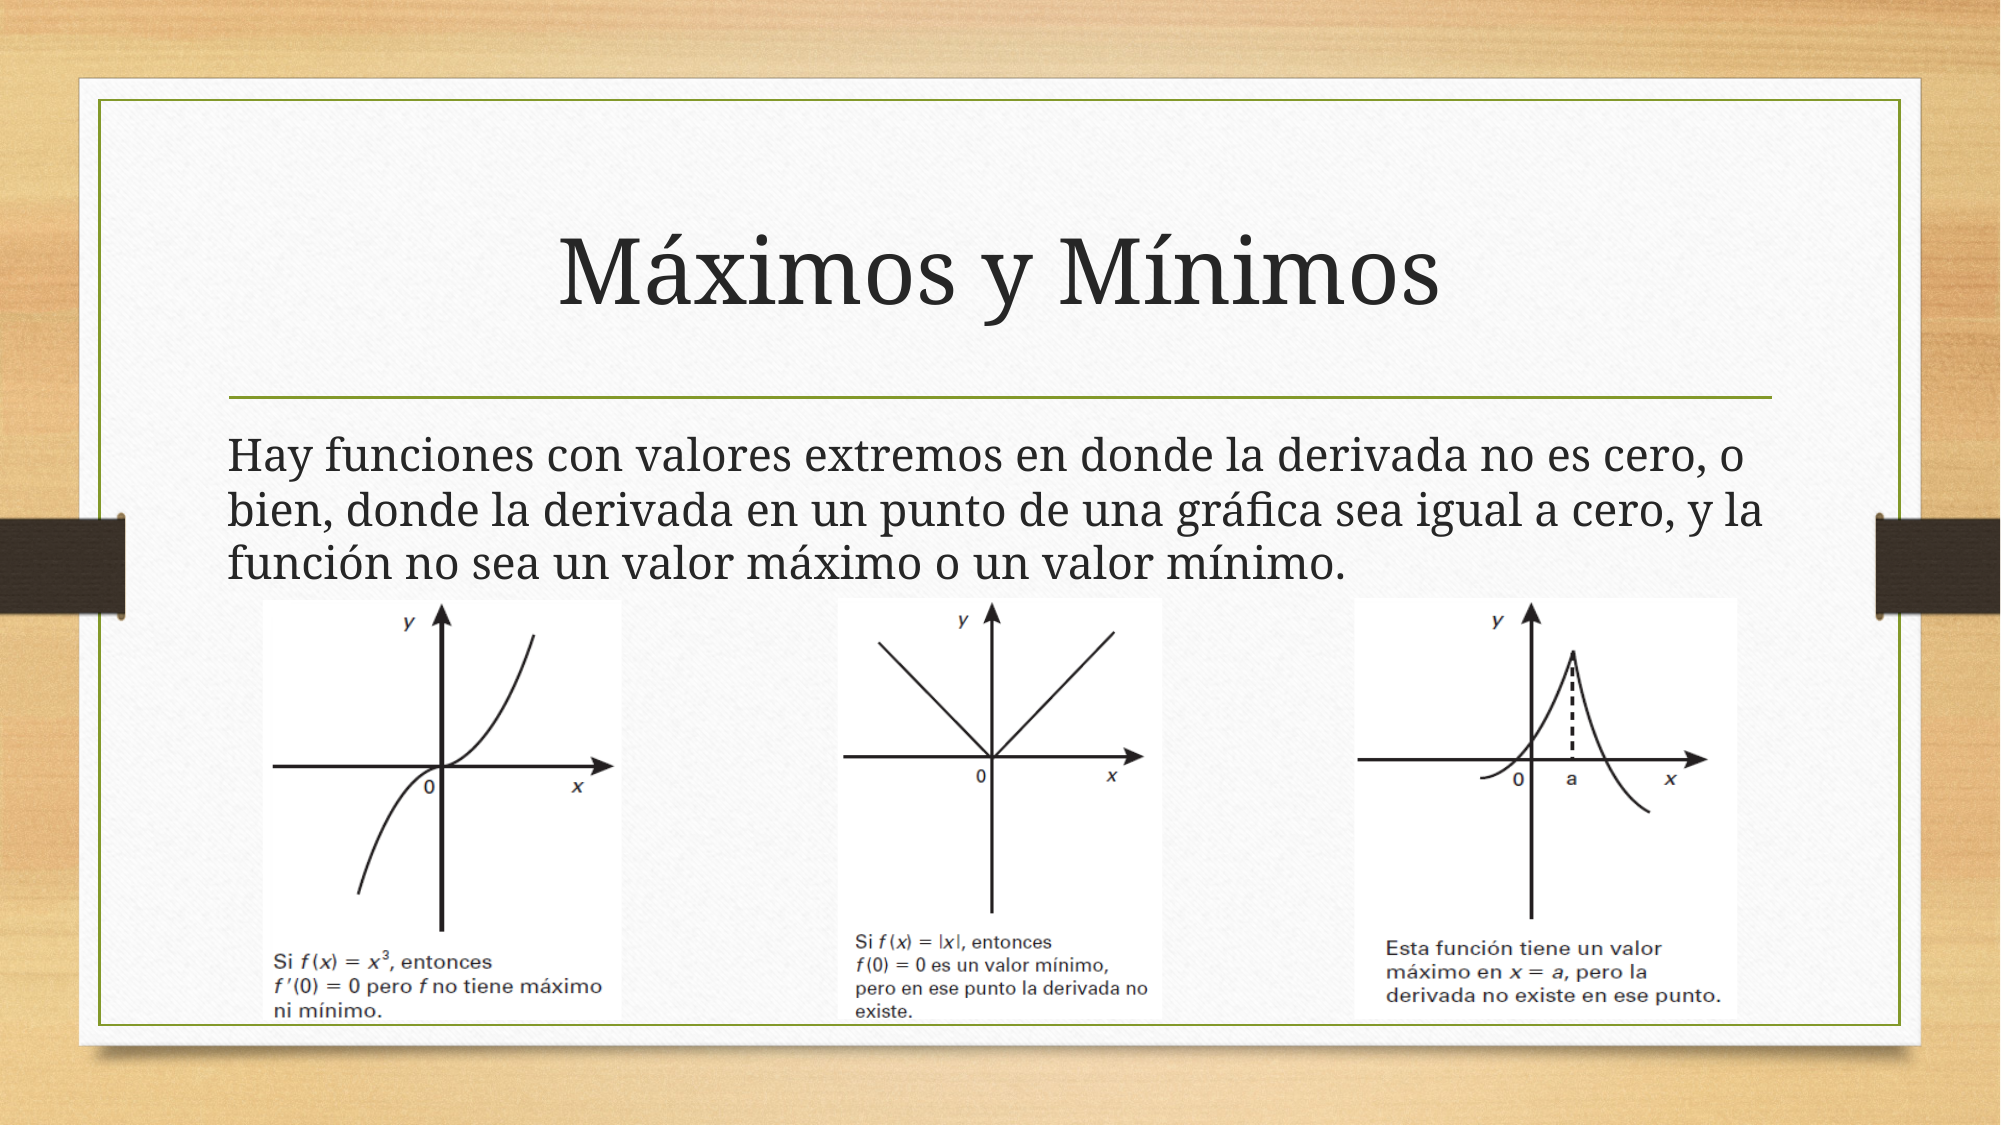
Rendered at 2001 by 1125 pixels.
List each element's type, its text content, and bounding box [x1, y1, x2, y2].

list Hay funciones con valores extremos en donde la derivada no es cero, o bien, donde la derivada en un punto de una gráfica sea igual a cero, y la función no sea un valor máximo o un valor mínimo. [212, 419, 1788, 600]
picture [0, 0, 2001, 1125]
title Máximos y Mínimos [212, 161, 1788, 375]
